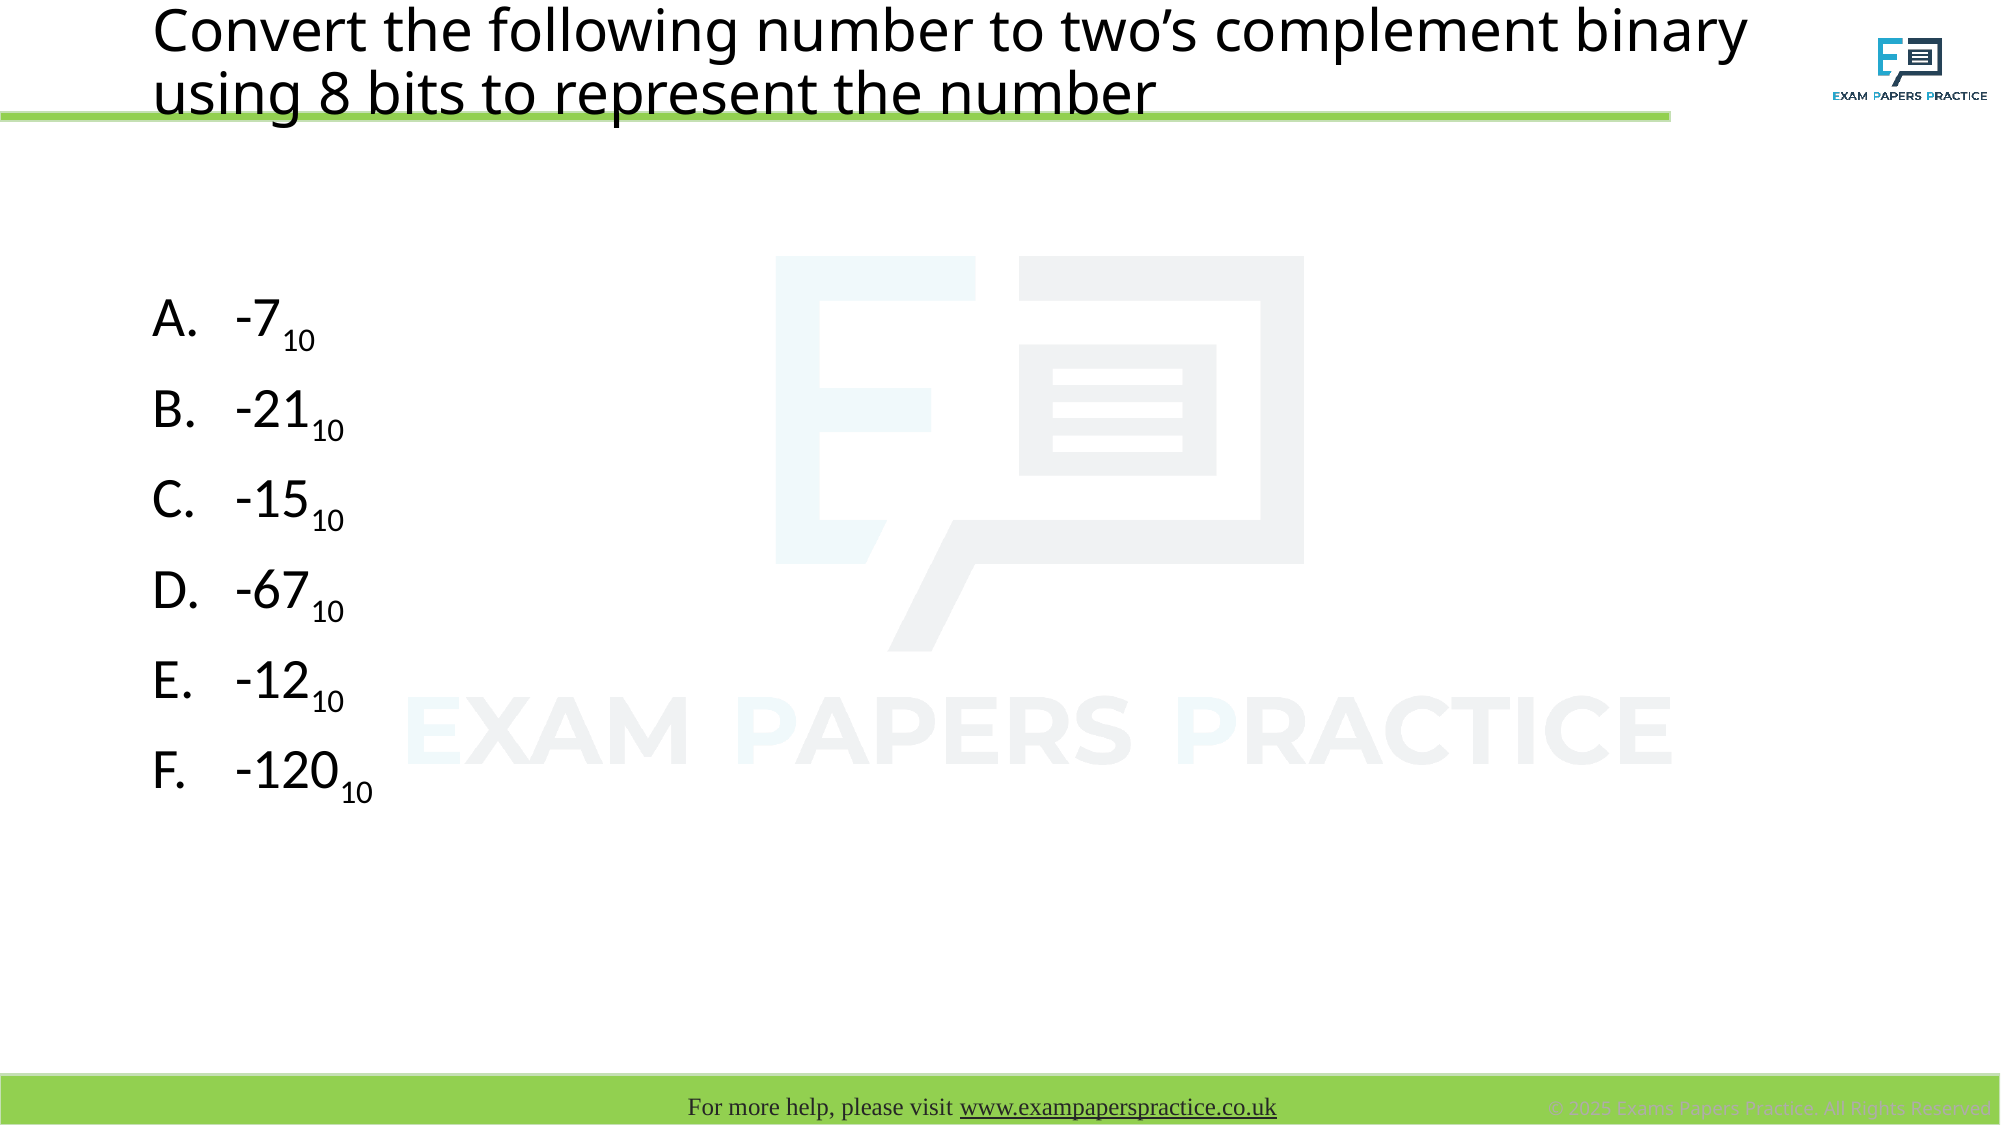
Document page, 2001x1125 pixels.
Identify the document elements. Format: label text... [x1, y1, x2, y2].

list -710 -2110 -1510 -6710 -1210 -12010 [137, 273, 1863, 816]
title Convert the following number to two’s complement binary using 8 bits to represent the number [137, 59, 1863, 70]
